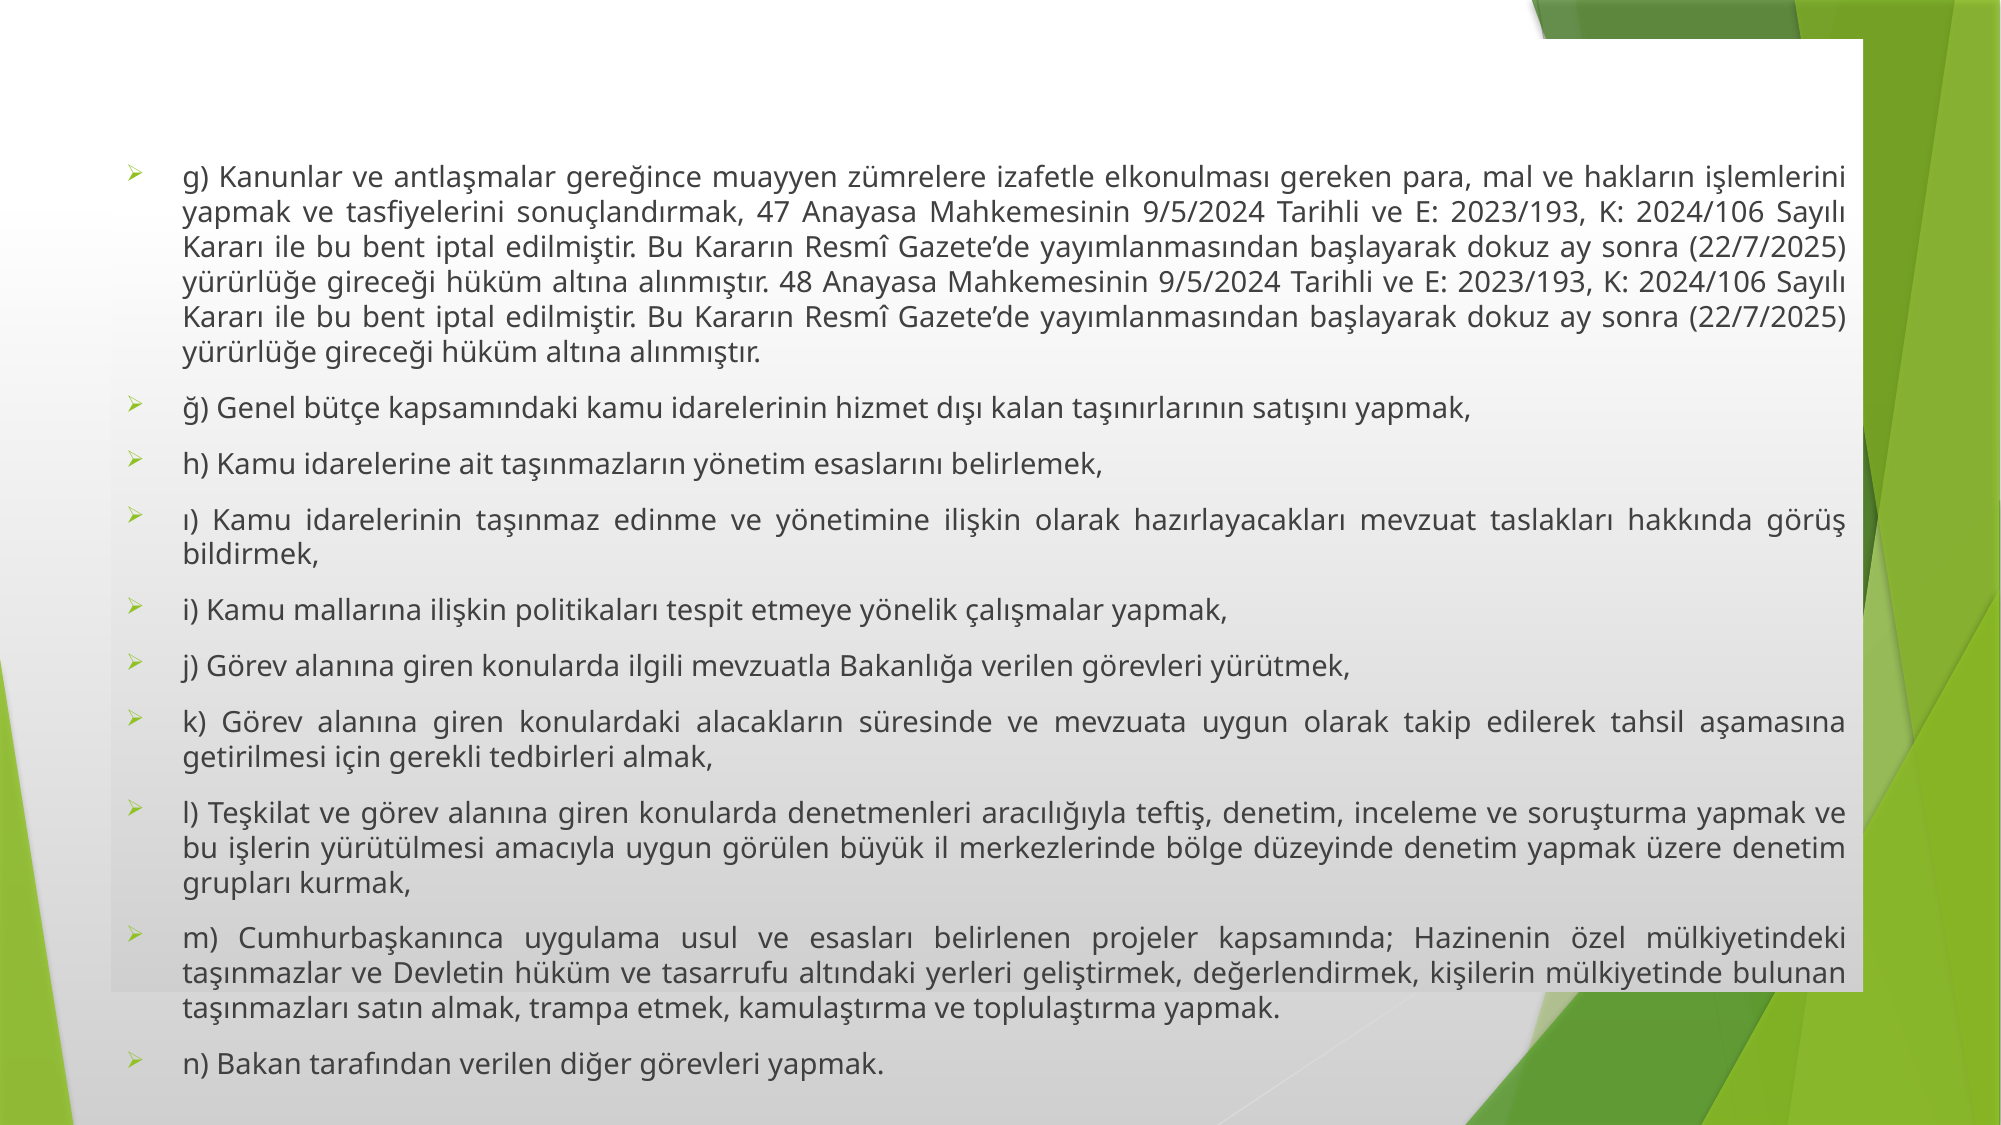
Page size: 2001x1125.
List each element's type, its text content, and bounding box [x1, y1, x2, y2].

list g) Kanunlar ve antlaşmalar gereğince muayyen zümrelere izafetle elkonulması gereken para, mal ve hakların işlemlerini yapmak ve tasfiyelerini sonuçlandırmak, 47 Anayasa Mahkemesinin 9/5/2024 Tarihli ve E: 2023/193, K: 2024/106 Sayılı Kararı ile bu bent iptal edilmiştir. Bu Kararın Resmî Gazete’de yayımlanmasından başlayarak dokuz ay sonra (22/7/2025) yürürlüğe gireceği hüküm altına alınmıştır. 48 Anayasa Mahkemesinin 9/5/2024 Tarihli ve E: 2023/193, K: 2024/106 Sayılı Kararı ile bu bent iptal edilmiştir. Bu Kararın Resmî Gazete’de yayımlanmasından başlayarak dokuz ay sonra (22/7/2025) yürürlüğe gireceği hüküm altına alınmıştır. ğ) Genel bütçe kapsamındaki kamu idarelerinin hizmet dışı kalan taşınırlarının satışını yapmak, h) Kamu idarelerine ait taşınmazların yönetim esaslarını belirlemek, ı) Kamu idarelerinin taşınmaz edinme ve yönetimine ilişkin olarak hazırlayacakları mevzuat taslakları hakkında görüş bildirmek, i) Kamu mallarına ilişkin politikaları tespit etmeye yönelik çalışmalar yapmak, j) Görev alanına giren konularda ilgili mevzuatla Bakanlığa verilen görevleri yürütmek, k) Görev alanına giren konulardaki alacakların süresinde ve mevzuata uygun olarak takip edilerek tahsil aşamasına getirilmesi için gerekli tedbirleri almak, l) Teşkilat ve görev alanına giren konularda denetmenleri aracılığıyla teftiş, denetim, inceleme ve soruşturma yapmak ve bu işlerin yürütülmesi amacıyla uygun görülen büyük il merkezlerinde bölge düzeyinde denetim yapmak üzere denetim grupları kurmak, m) Cumhurbaşkanınca uygulama usul ve esasları belirlenen projeler kapsamında; Hazinenin özel mülkiyetindeki taşınmazlar ve Devletin hüküm ve tasarrufu altındaki yerleri geliştirmek, değerlendirmek, kişilerin mülkiyetinde bulunan taşınmazları satın almak, trampa etmek, kamulaştırma ve toplulaştırma yapmak. n) Bakan tarafından verilen diğer görevleri yapmak. [111, 39, 1864, 992]
